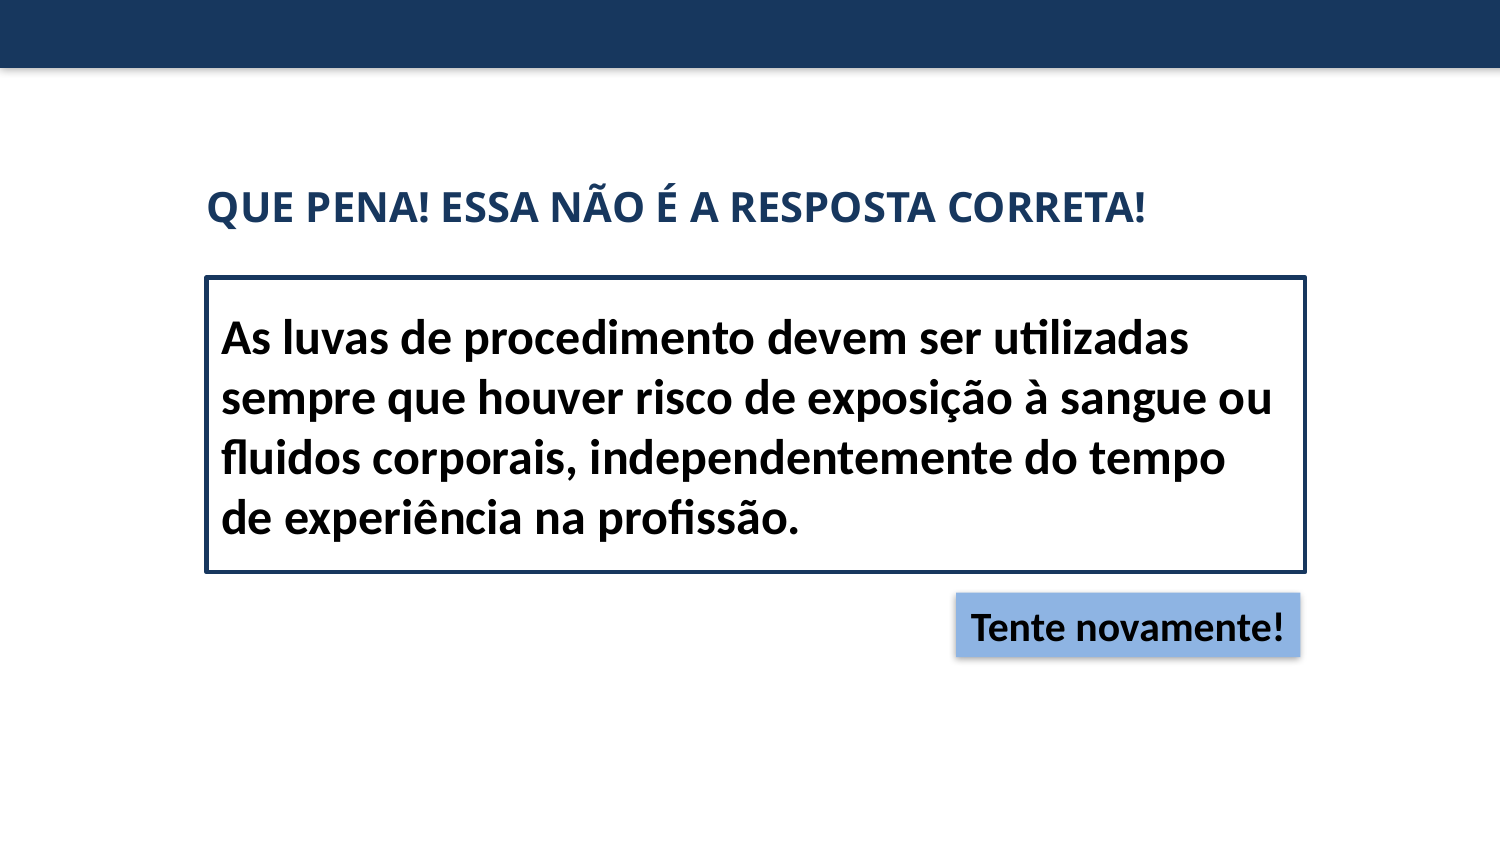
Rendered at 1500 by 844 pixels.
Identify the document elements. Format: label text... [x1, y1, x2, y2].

text_box Que pena! Essa não é a resposta correta! [192, 173, 1173, 239]
text_box As luvas de procedimento devem ser utilizadas sempre que houver risco de exposição à sangue ou fluidos corporais, independentemente do tempo de experiência na profissão. [204, 275, 1307, 574]
text_box Tente novamente! [955, 592, 1301, 658]
text_box [0, 0, 1500, 68]
